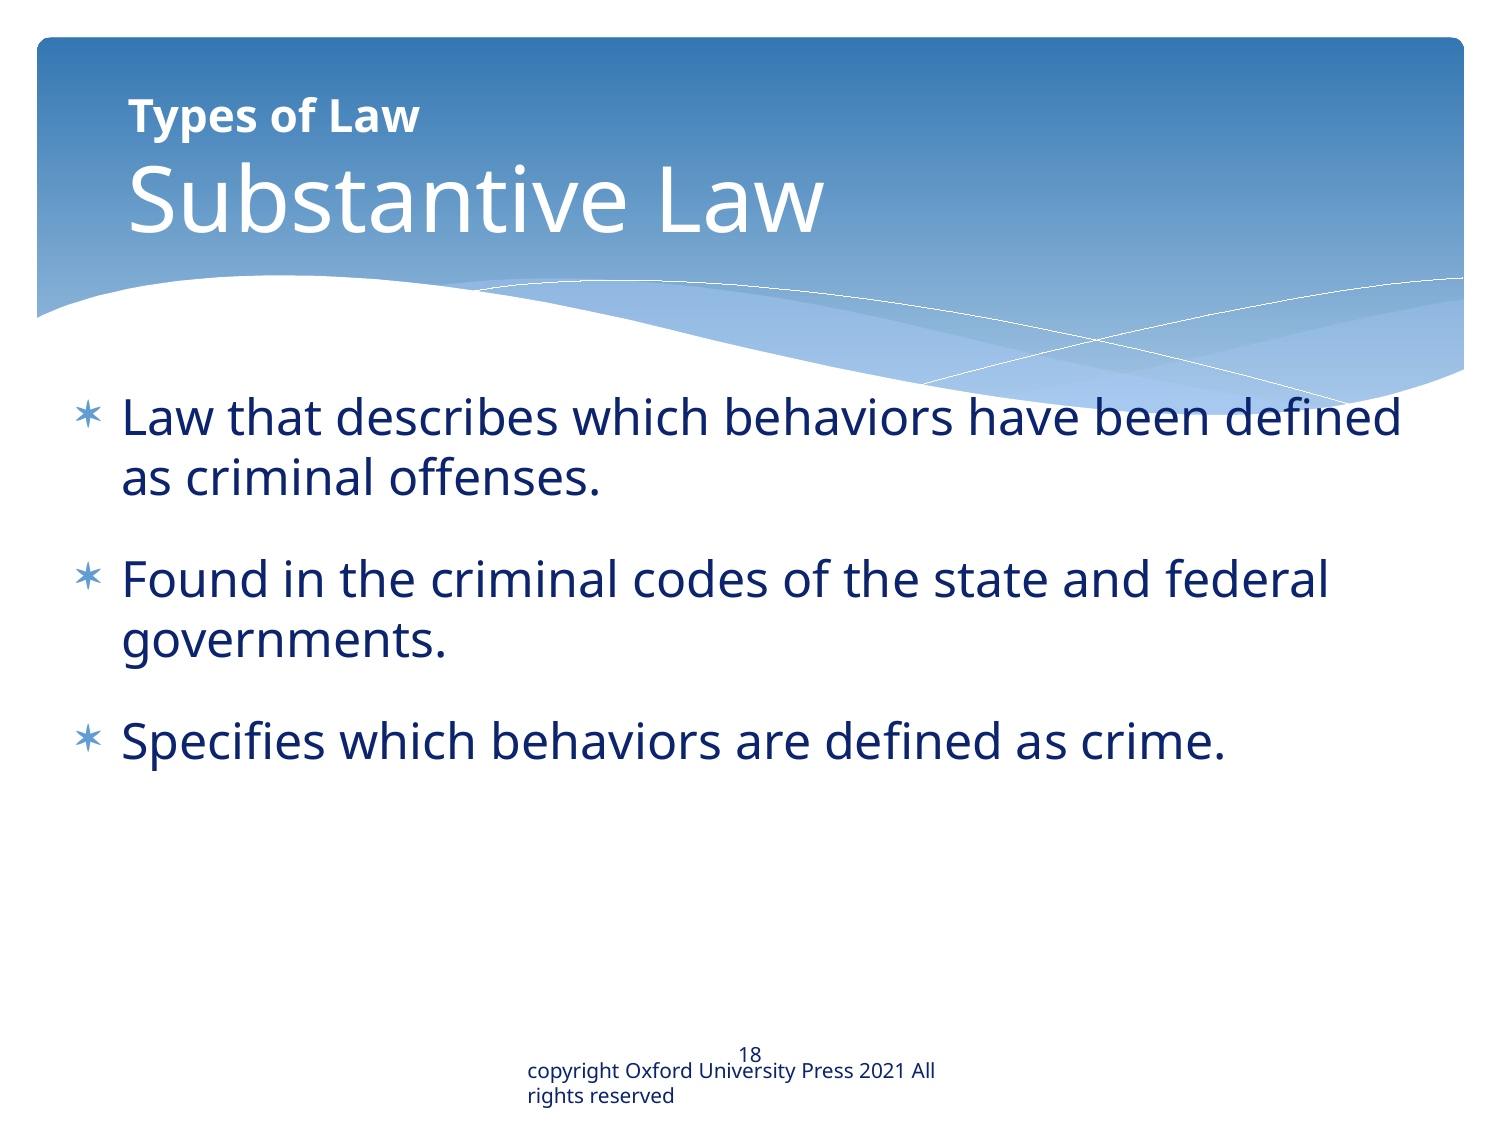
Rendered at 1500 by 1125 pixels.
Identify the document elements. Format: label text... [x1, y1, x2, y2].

list Law that describes which behaviors have been defined as criminal offenses. Found in the criminal codes of the state and federal governments. Specifies which behaviors are defined as crime. [60, 378, 1463, 1066]
slide_number 18 [654, 1025, 846, 1062]
footer copyright Oxford University Press 2021 All rights reserved [512, 1062, 988, 1103]
title Types of Law Substantive Law [112, 75, 1391, 263]
